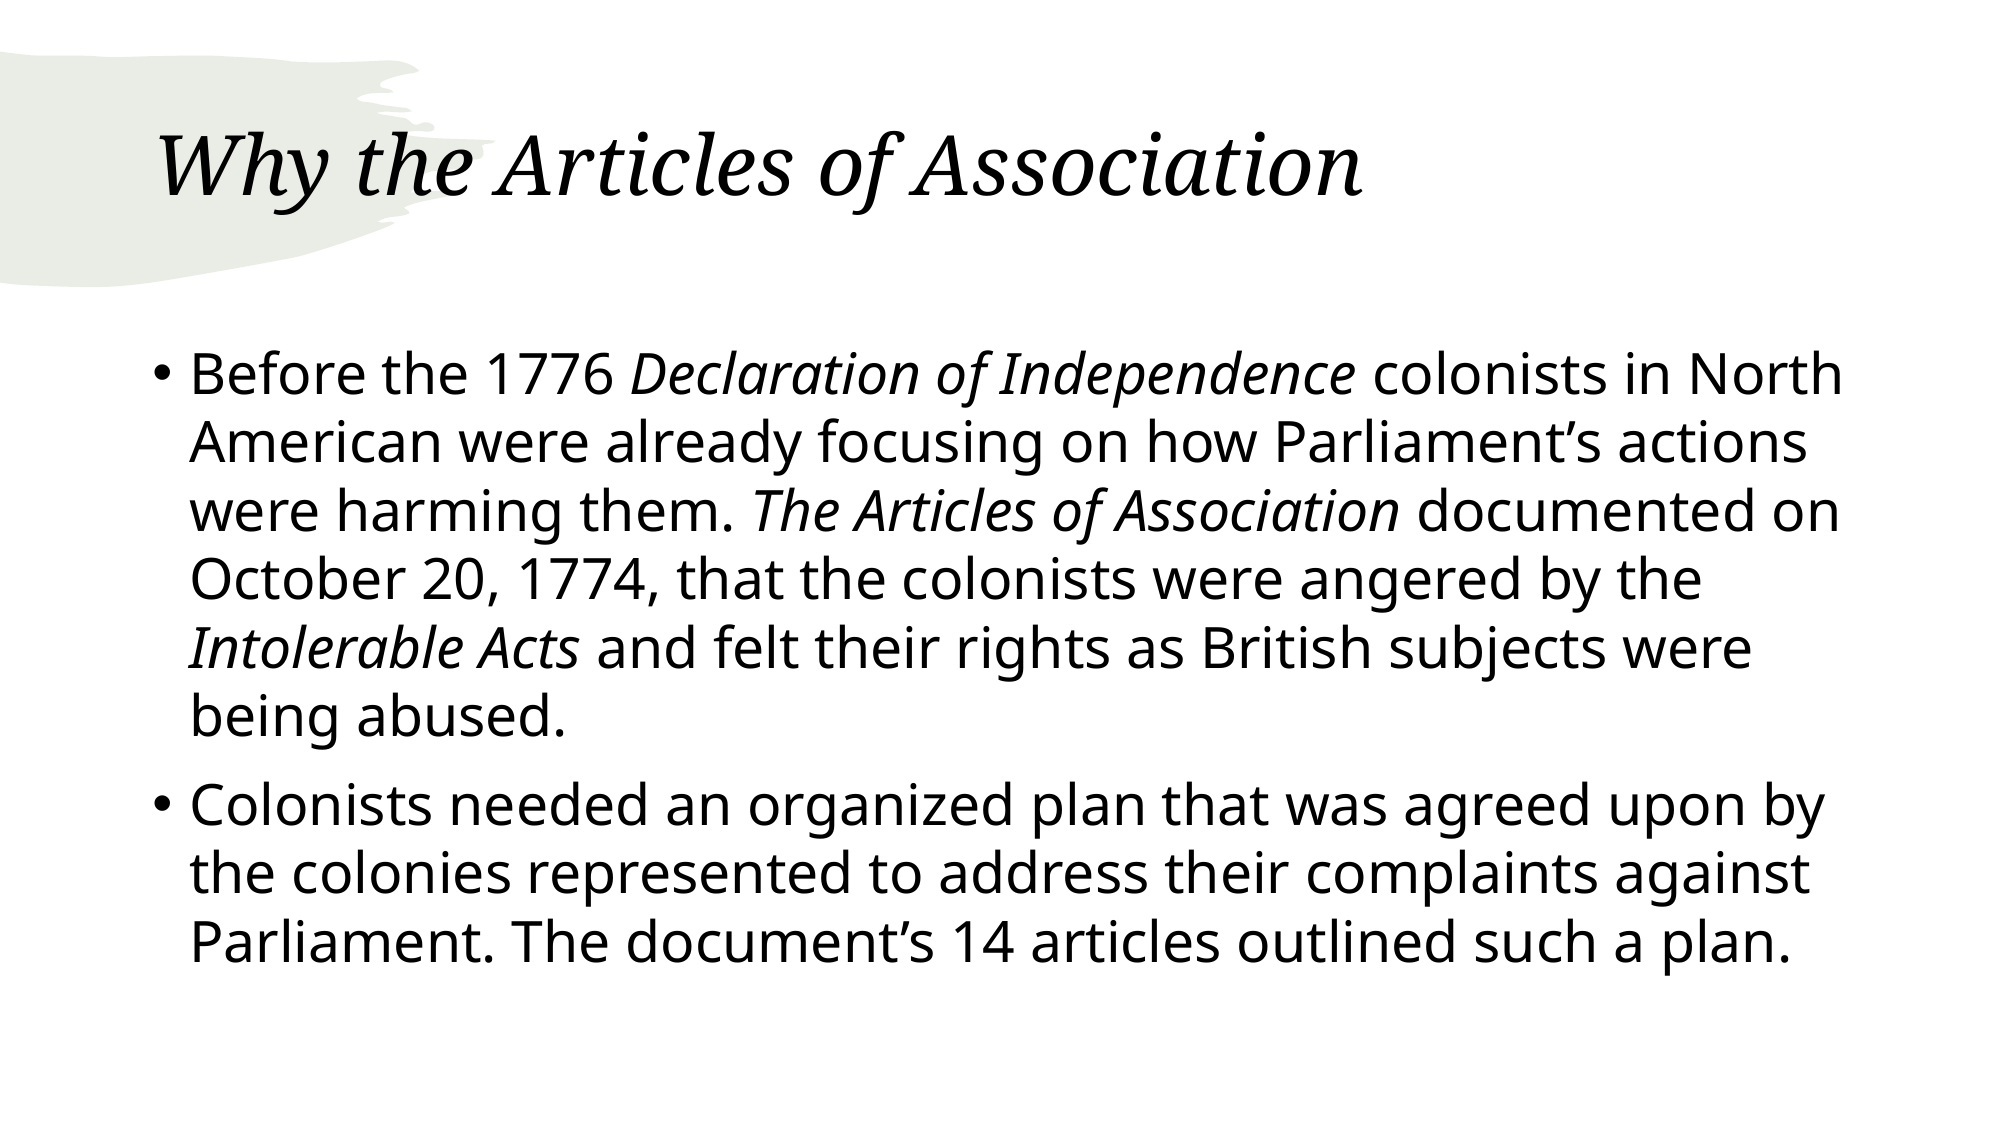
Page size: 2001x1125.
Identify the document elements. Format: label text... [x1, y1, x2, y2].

title Why the Articles of Association [137, 59, 1863, 278]
list Before the 1776 Declaration of Independence colonists in North American were already focusing on how Parliament’s actions were harming them. The Articles of Association documented on October 20, 1774, that the colonists were angered by the Intolerable Acts and felt their rights as British subjects were being abused. Colonists needed an organized plan that was agreed upon by the colonies represented to address their complaints against Parliament. The document’s 14 articles outlined such a plan. [137, 329, 1863, 1013]
